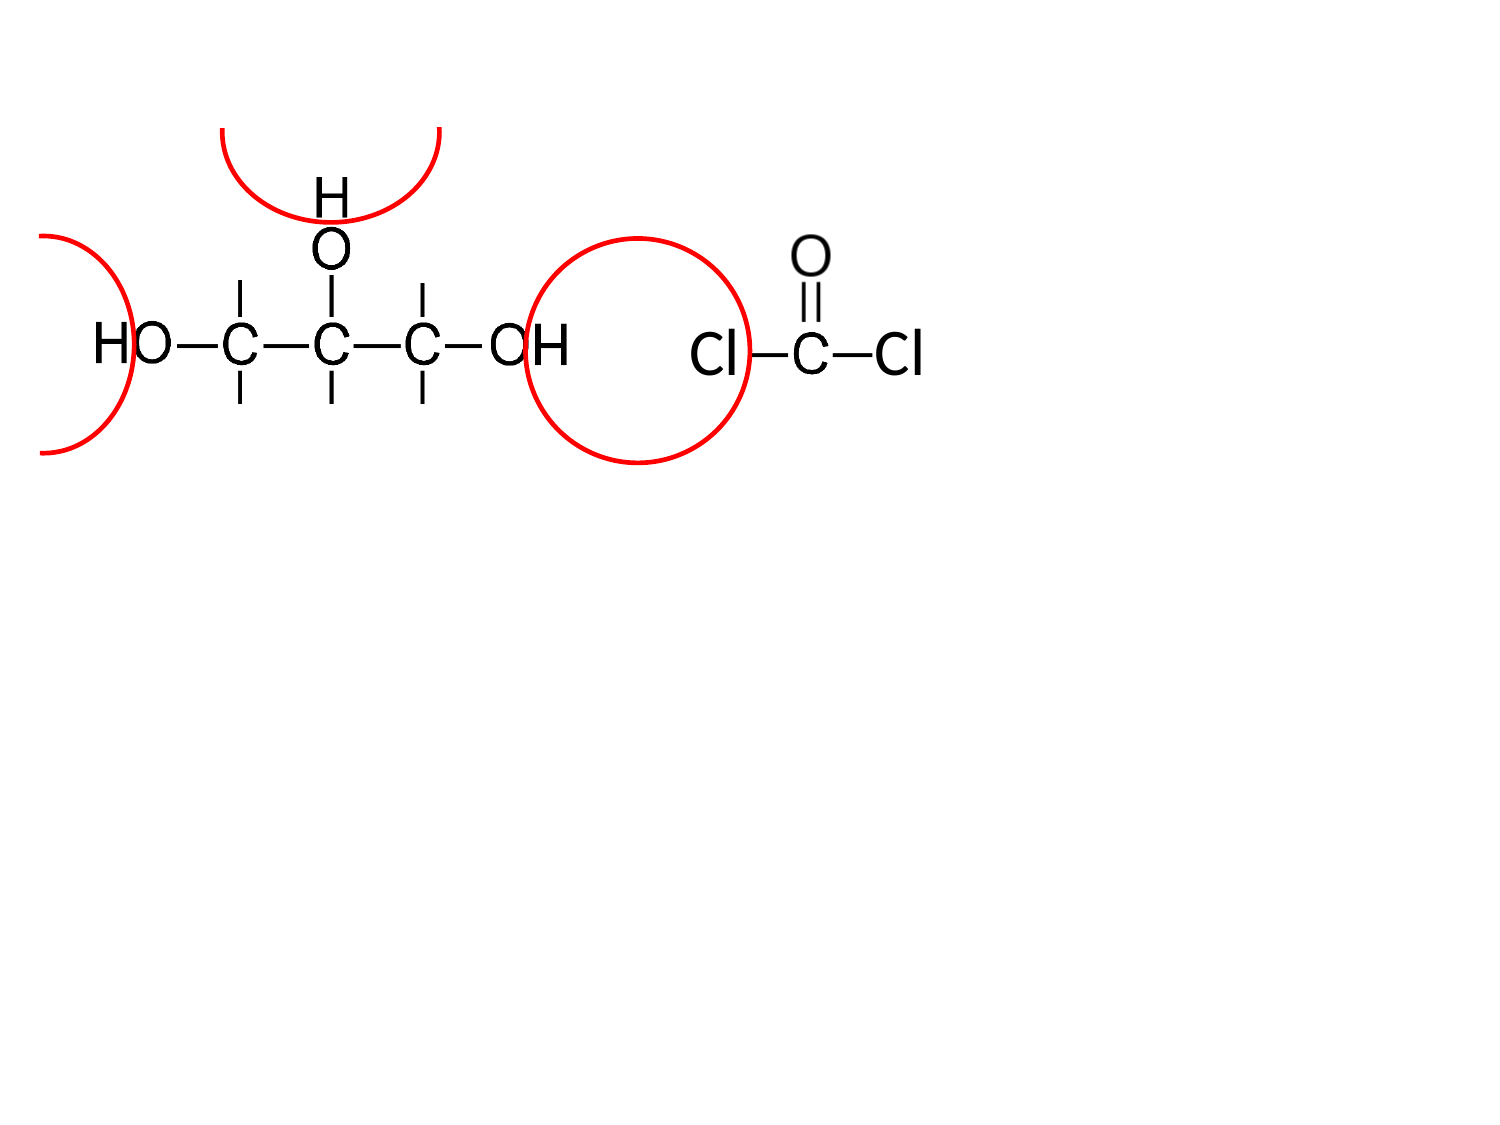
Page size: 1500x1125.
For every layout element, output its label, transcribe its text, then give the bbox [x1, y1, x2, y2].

text_box [38, 235, 121, 454]
text_box [221, 127, 440, 177]
text_box [537, 379, 748, 464]
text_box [85, 177, 612, 404]
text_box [612, 219, 924, 379]
text_box monomeren: + 3 Cl Cl [32, 41, 1500, 396]
